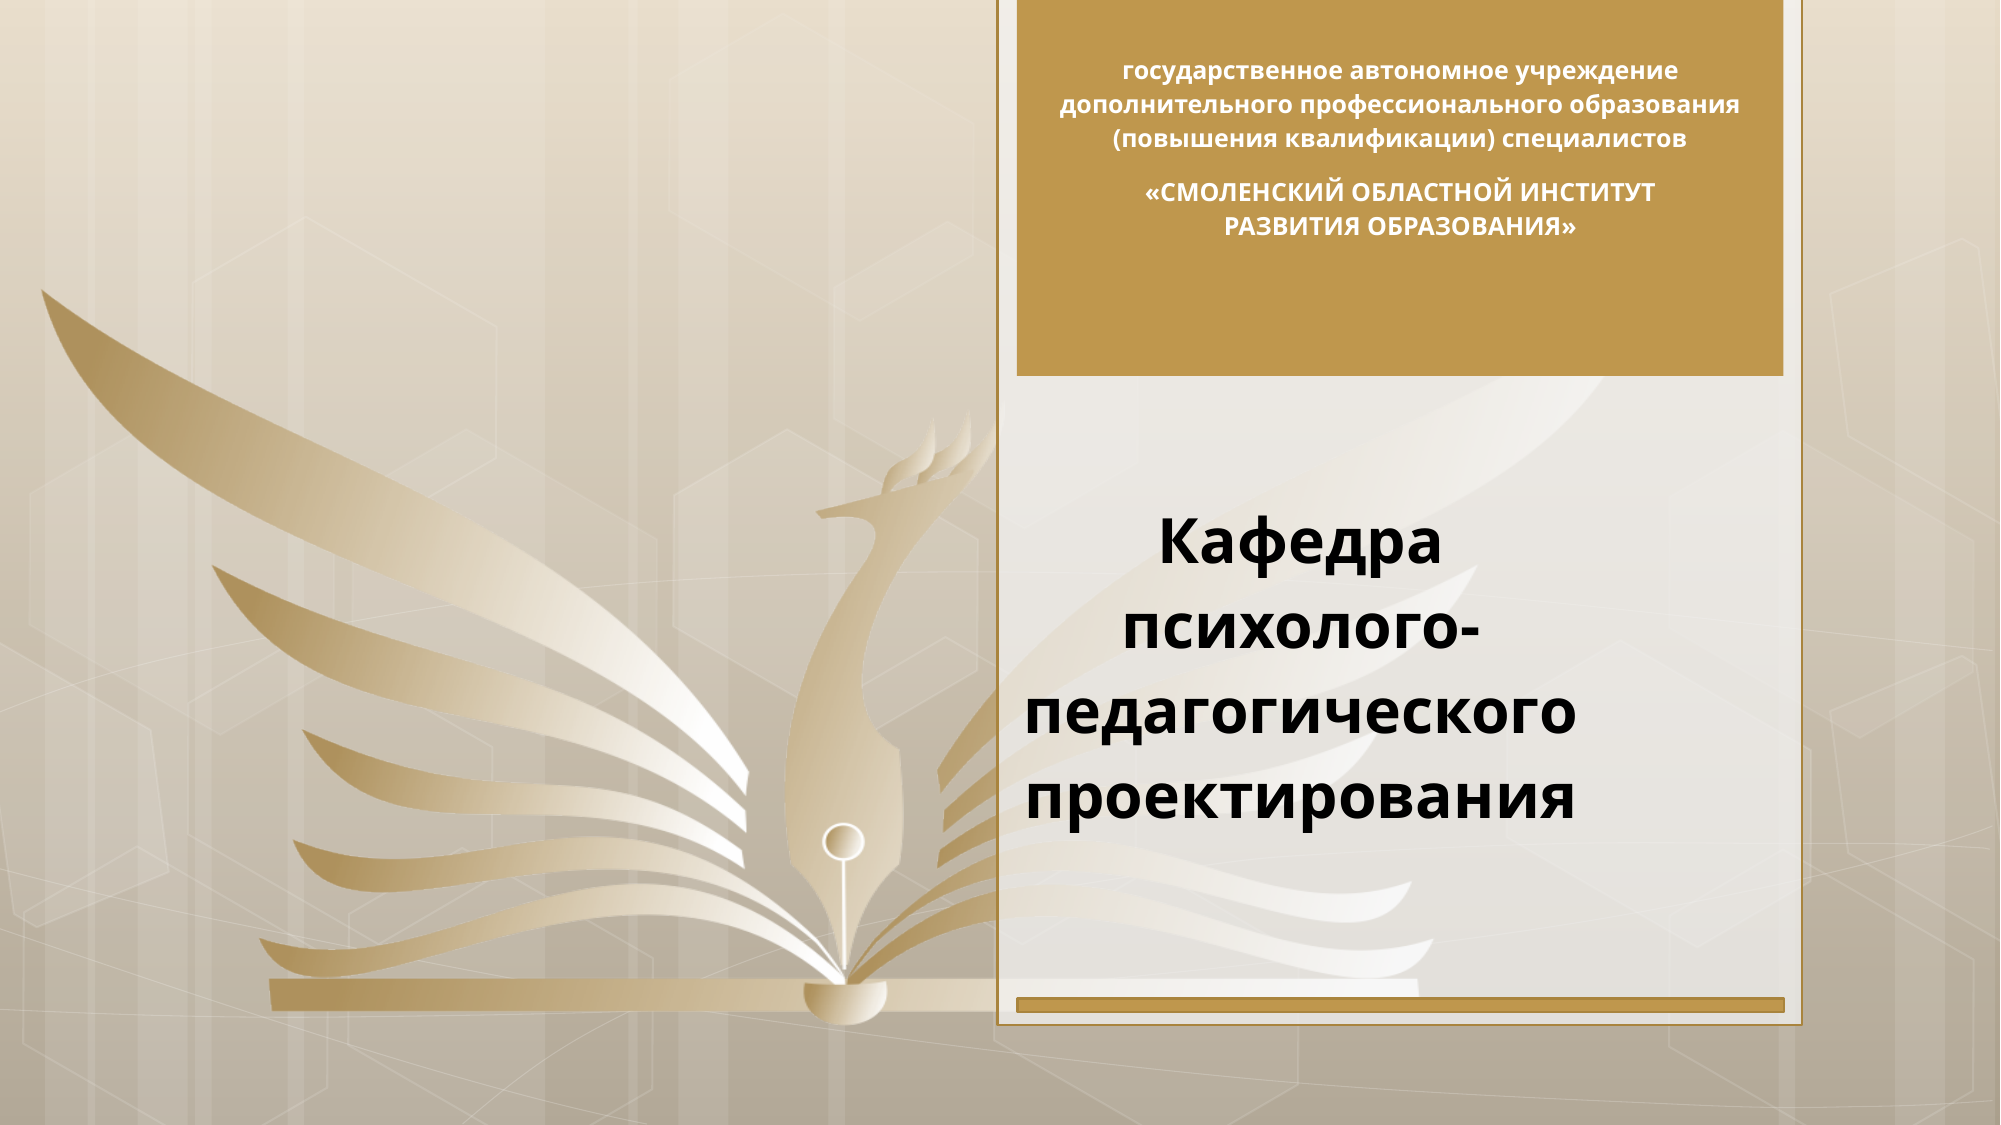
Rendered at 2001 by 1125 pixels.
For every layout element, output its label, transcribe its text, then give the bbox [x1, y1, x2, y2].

title Кафедра психолого-педагогического проектирования [999, 349, 1603, 1035]
